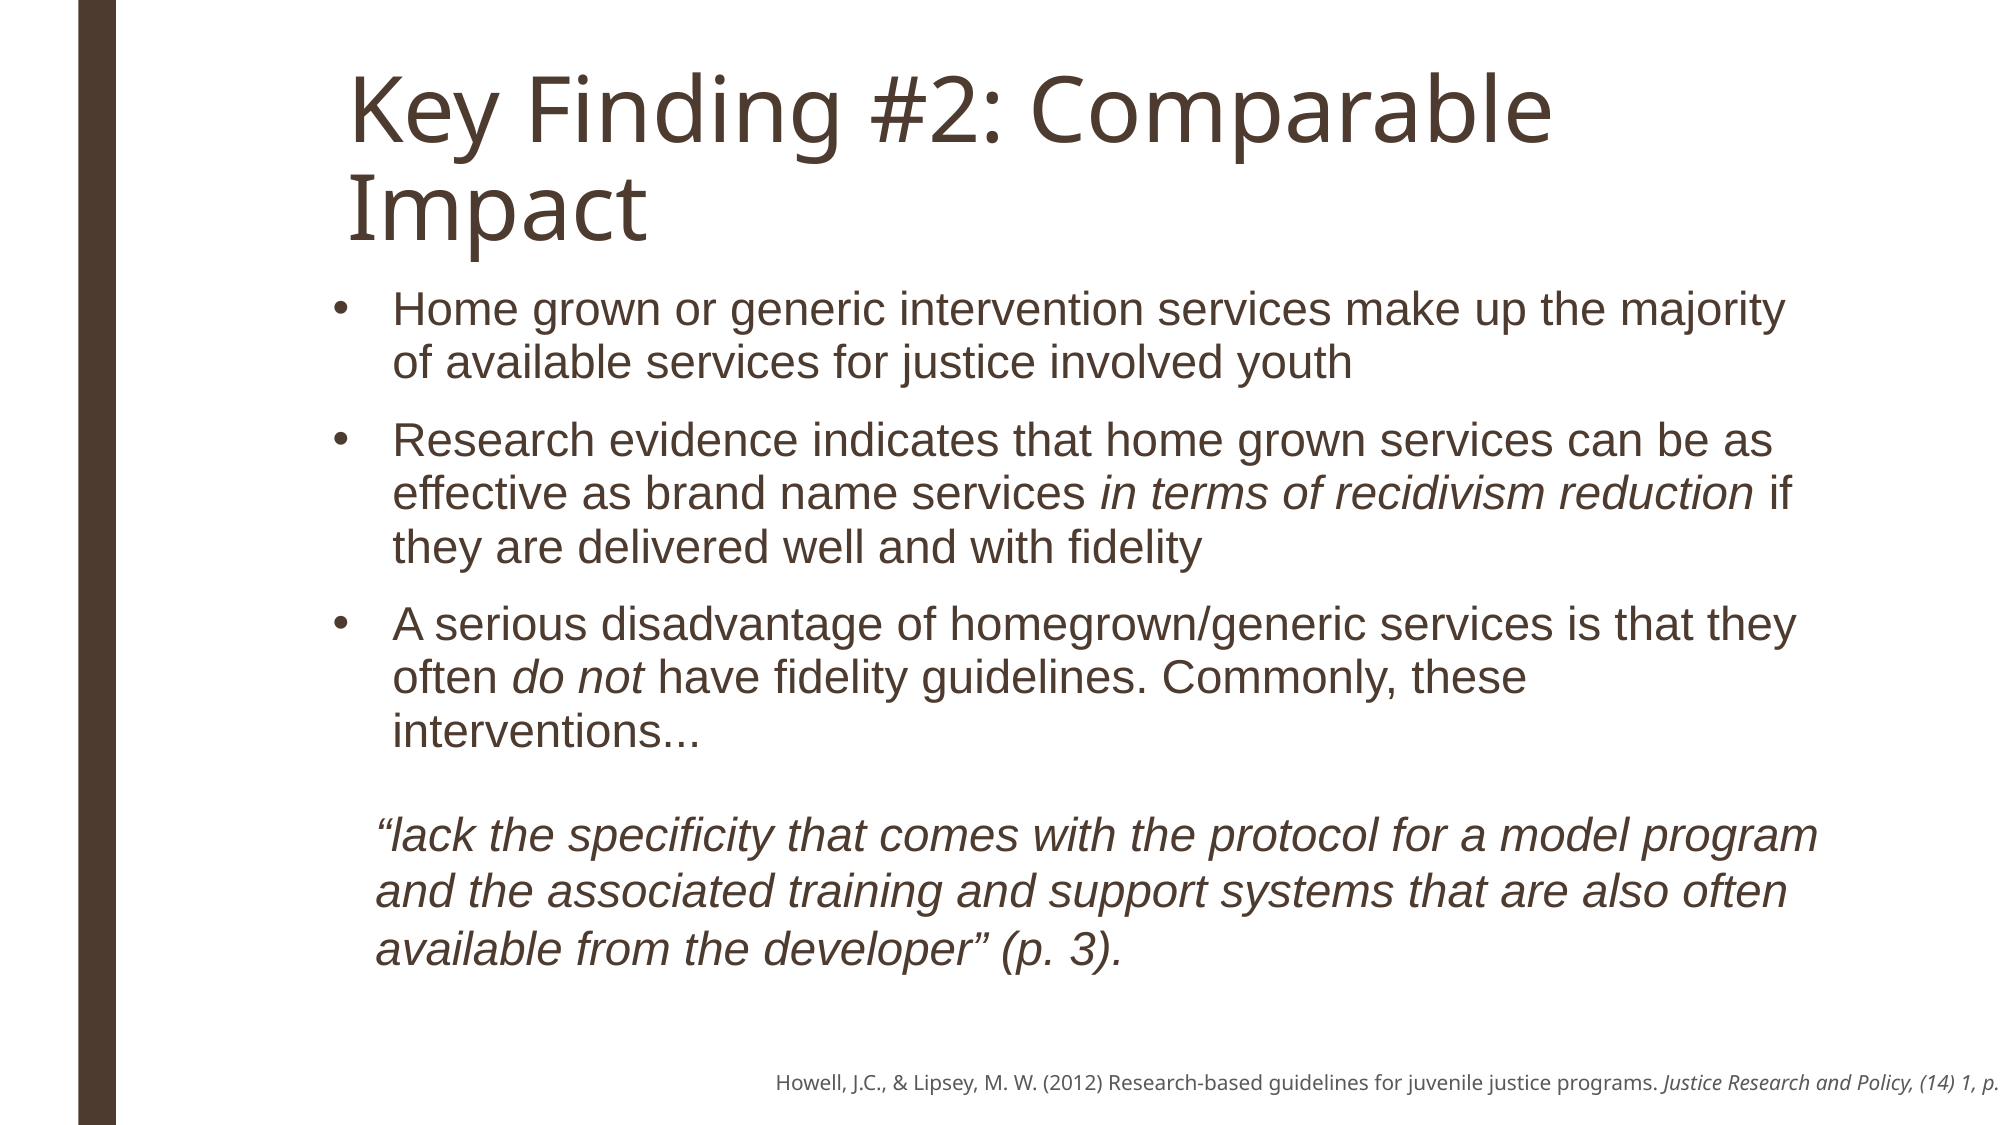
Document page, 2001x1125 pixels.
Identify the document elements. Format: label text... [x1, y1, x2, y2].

text_box Howell, J.C., & Lipsey, M. W. (2012) Research-based guidelines for juvenile justice programs. Justice Research and Policy, (14) 1, p.1-18. [760, 1062, 2000, 1102]
title Key Finding #2: Comparable Impact [332, 87, 1821, 238]
list Home grown or generic intervention services make up the majority of available services for justice involved youth Research evidence indicates that home grown services can be as effective as brand name services in terms of recidivism reduction if they are delivered well and with fidelity A serious disadvantage of homegrown/generic services is that they often do not have fidelity guidelines. Commonly, these interventions... “lack the specificity that comes with the protocol for a model program and the associated training and support systems that are also often available from the developer” (p. 3). [317, 275, 1842, 990]
